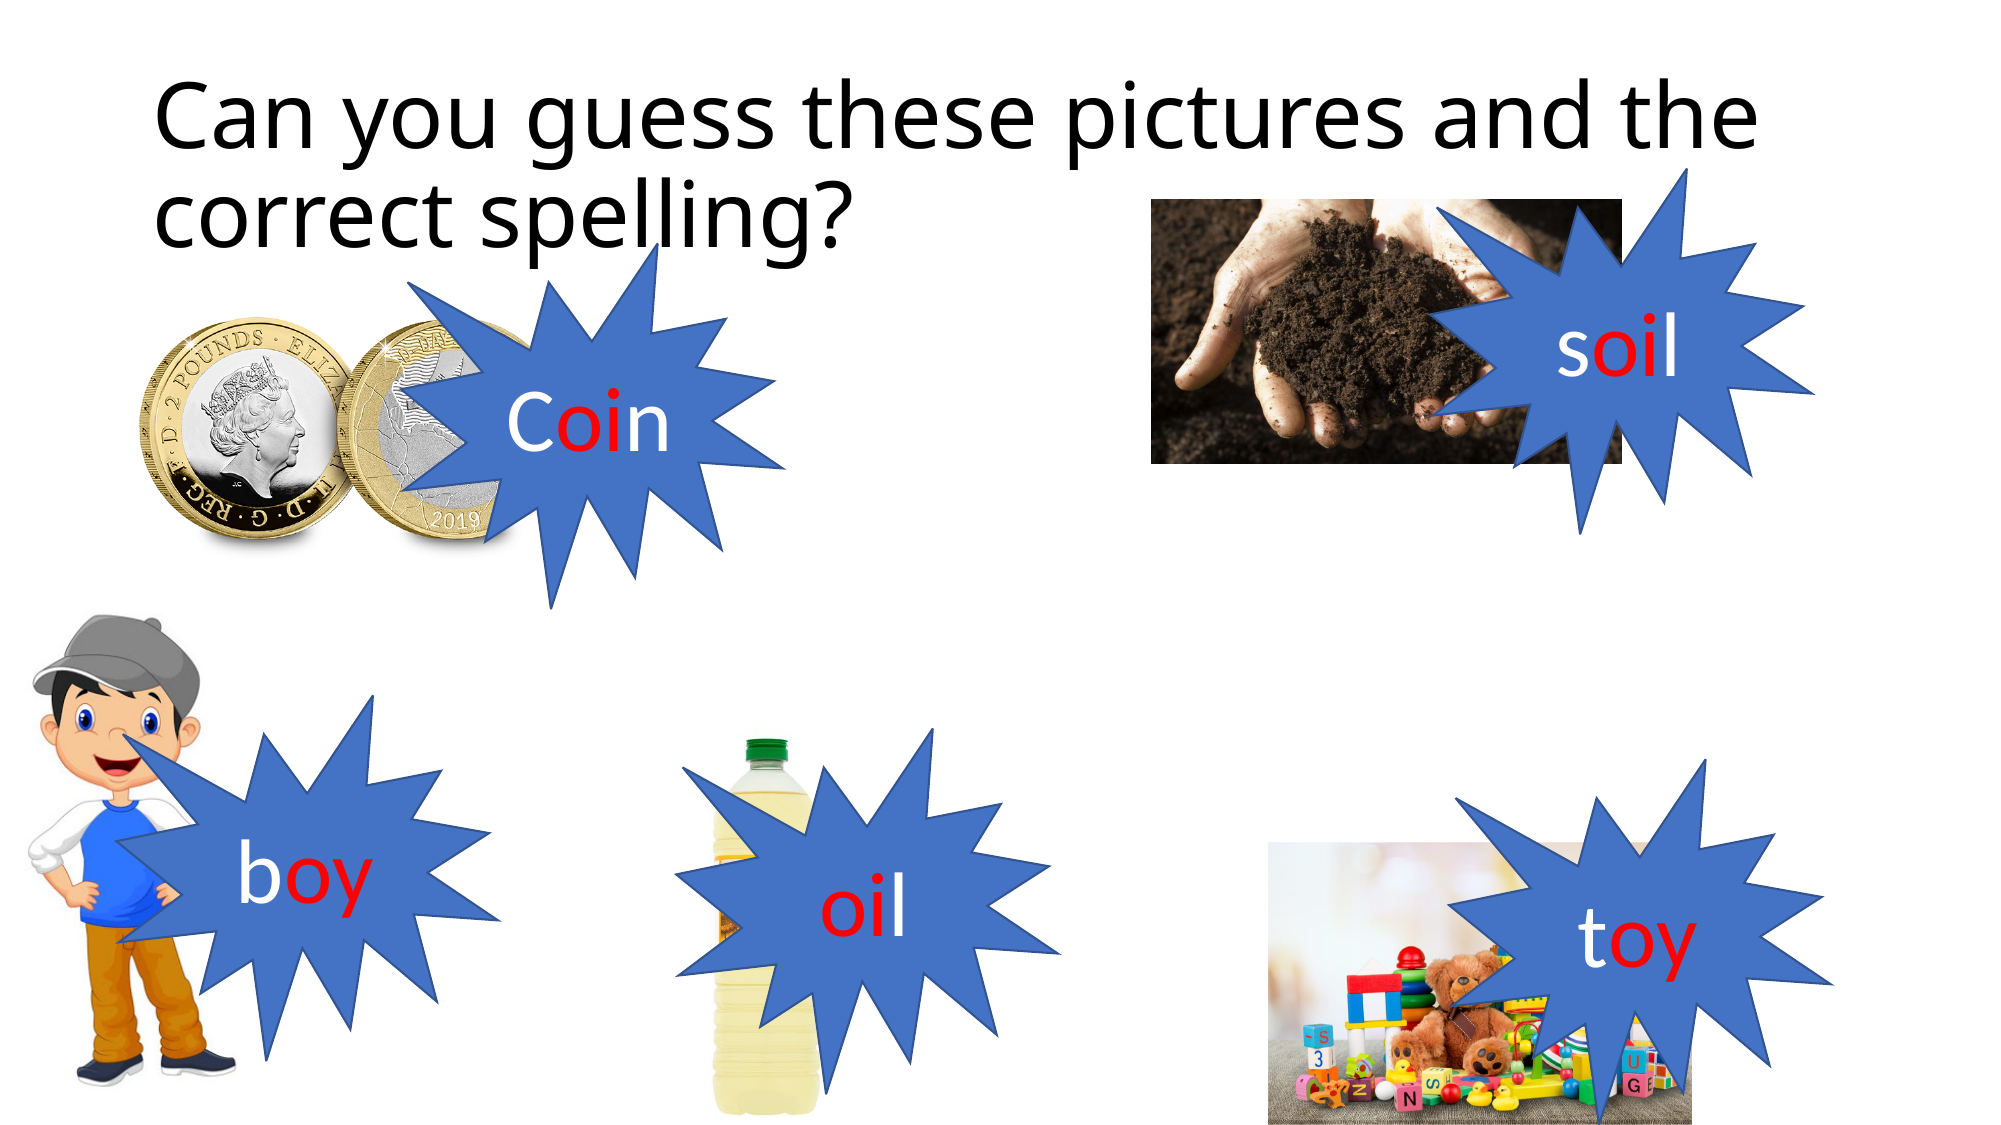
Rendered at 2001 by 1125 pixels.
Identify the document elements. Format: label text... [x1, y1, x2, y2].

text_box toy [1454, 797, 1537, 842]
picture [17, 587, 264, 1108]
text_box soil [1622, 168, 1816, 506]
text_box oil [965, 802, 1062, 1038]
text_box boy [264, 694, 502, 1062]
text_box toy [1583, 795, 1630, 842]
text_box toy [1648, 758, 1835, 1069]
picture [567, 728, 965, 1125]
text_box Coin [545, 576, 563, 610]
text_box soil [1569, 464, 1604, 535]
picture [137, 277, 568, 576]
picture [1151, 199, 1622, 464]
text_box Coin [568, 242, 787, 581]
title Can you guess these pictures and the correct spelling? [137, 59, 1863, 278]
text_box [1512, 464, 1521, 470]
picture [1268, 842, 1692, 1125]
